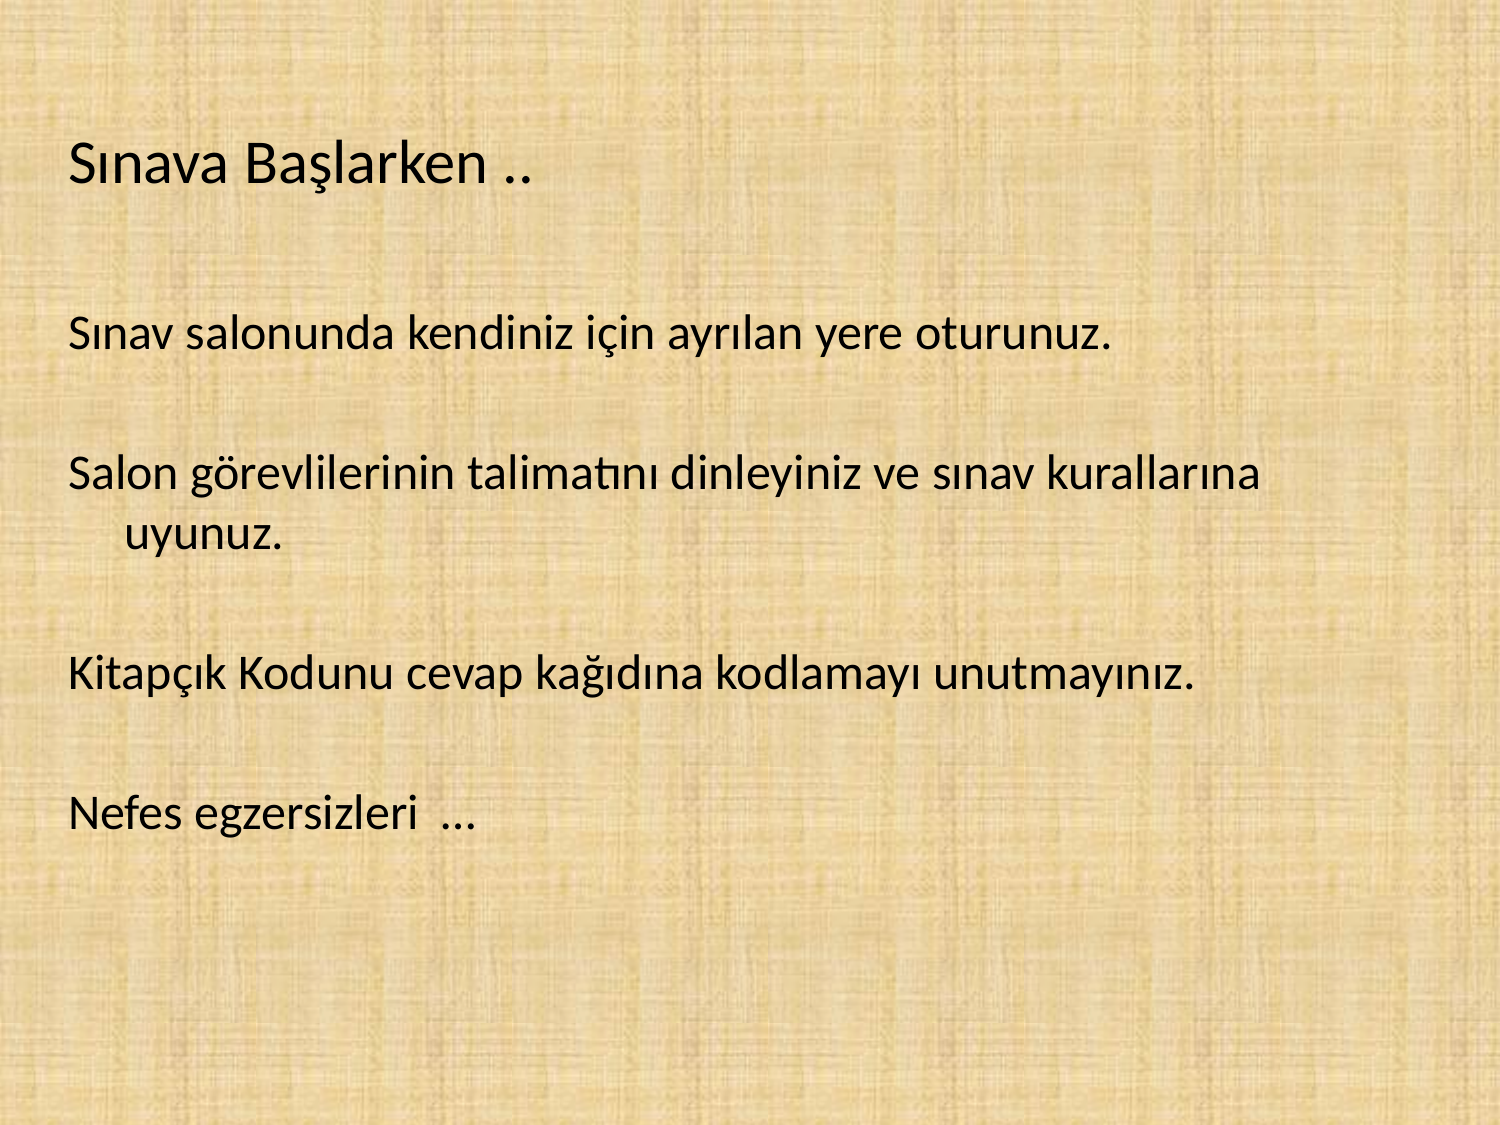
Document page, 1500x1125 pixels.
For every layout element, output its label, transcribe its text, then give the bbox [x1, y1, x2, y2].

list Sınava Başlarken .. Sınav salonunda kendiniz için ayrılan yere oturunuz. Salon görevlilerinin talimatını dinleyiniz ve sınav kurallarına uyunuz. Kitapçık Kodunu cevap kağıdına kodlamayı unutmayınız. Nefes egzersizleri … [53, 113, 1425, 1005]
